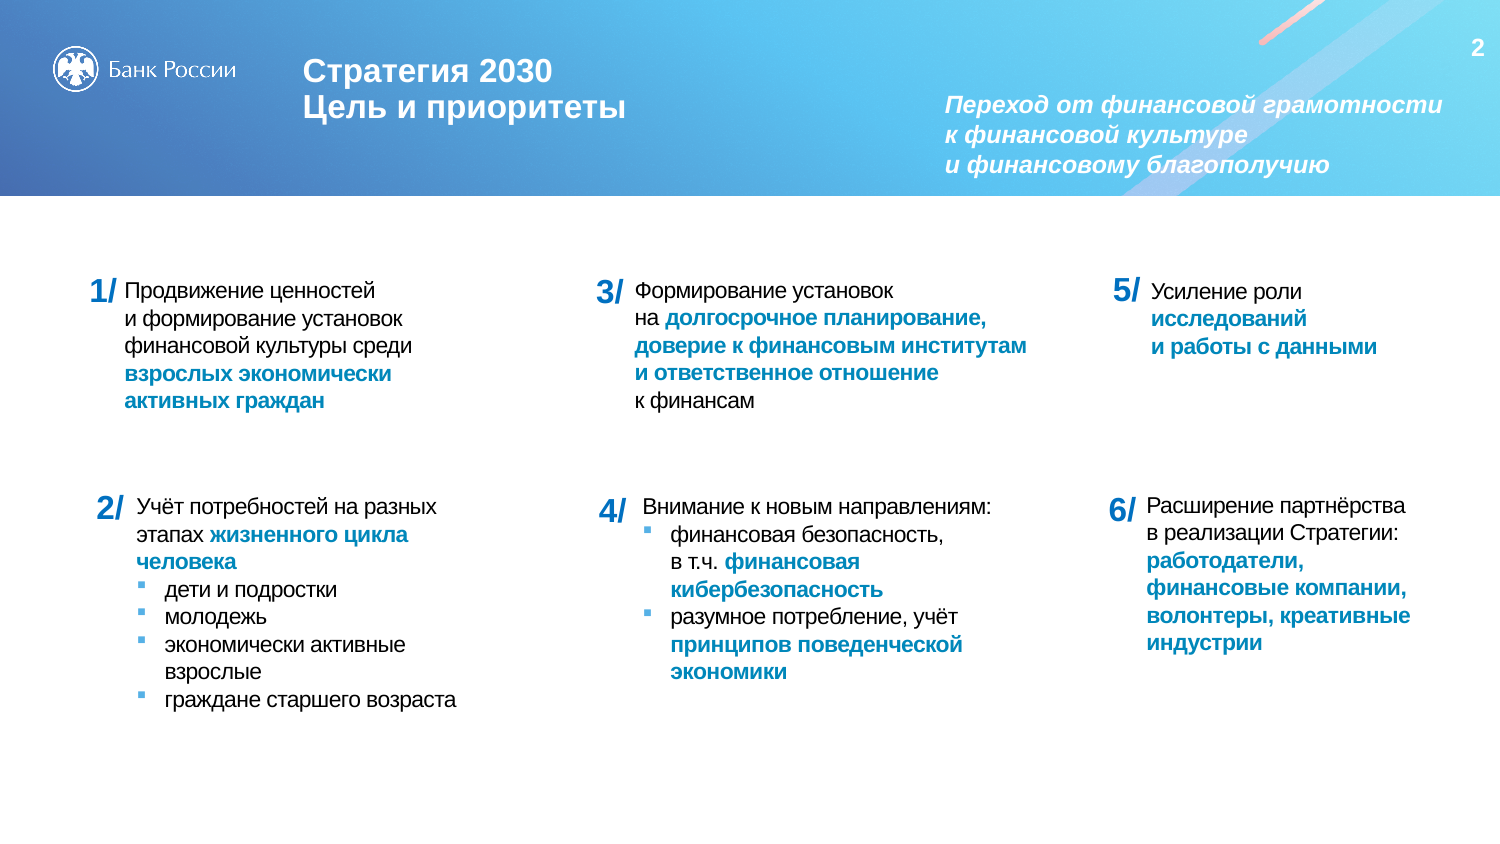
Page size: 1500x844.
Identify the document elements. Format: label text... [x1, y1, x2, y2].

text_box 5/ [1112, 272, 1141, 309]
text_box Учёт потребностей на разных этапах жизненного цикла человека дети и подростки молодежь экономически активные взрослые граждане старшего возраста [136, 491, 501, 712]
text_box Внимание к новым направлениям: финансовая безопасность, в т.ч. финансовая кибербезопасность разумное потребление, учёт принципов поведенческой экономики [642, 491, 1042, 685]
text_box Продвижение ценностей и формирование установок финансовой культуры среди взрослых экономически активных граждан [124, 276, 501, 414]
text_box Расширение партнёрства в реализации Стратегии: работодатели, финансовые компании, волонтеры, креативные индустрии [1146, 490, 1422, 656]
text_box Усиление роли исследований и работы с данными [1150, 276, 1386, 359]
picture [0, 0, 1500, 196]
text_box Формирование установок на долгосрочное планирование, доверие к финансовым институтам и ответственное отношение к финансам [634, 275, 1042, 413]
text_box 6/ [1108, 492, 1137, 529]
text_box 1/ [89, 273, 118, 310]
text_box 2/ [96, 490, 125, 527]
text_box 4/ [598, 493, 627, 530]
text_box 3/ [596, 274, 625, 311]
